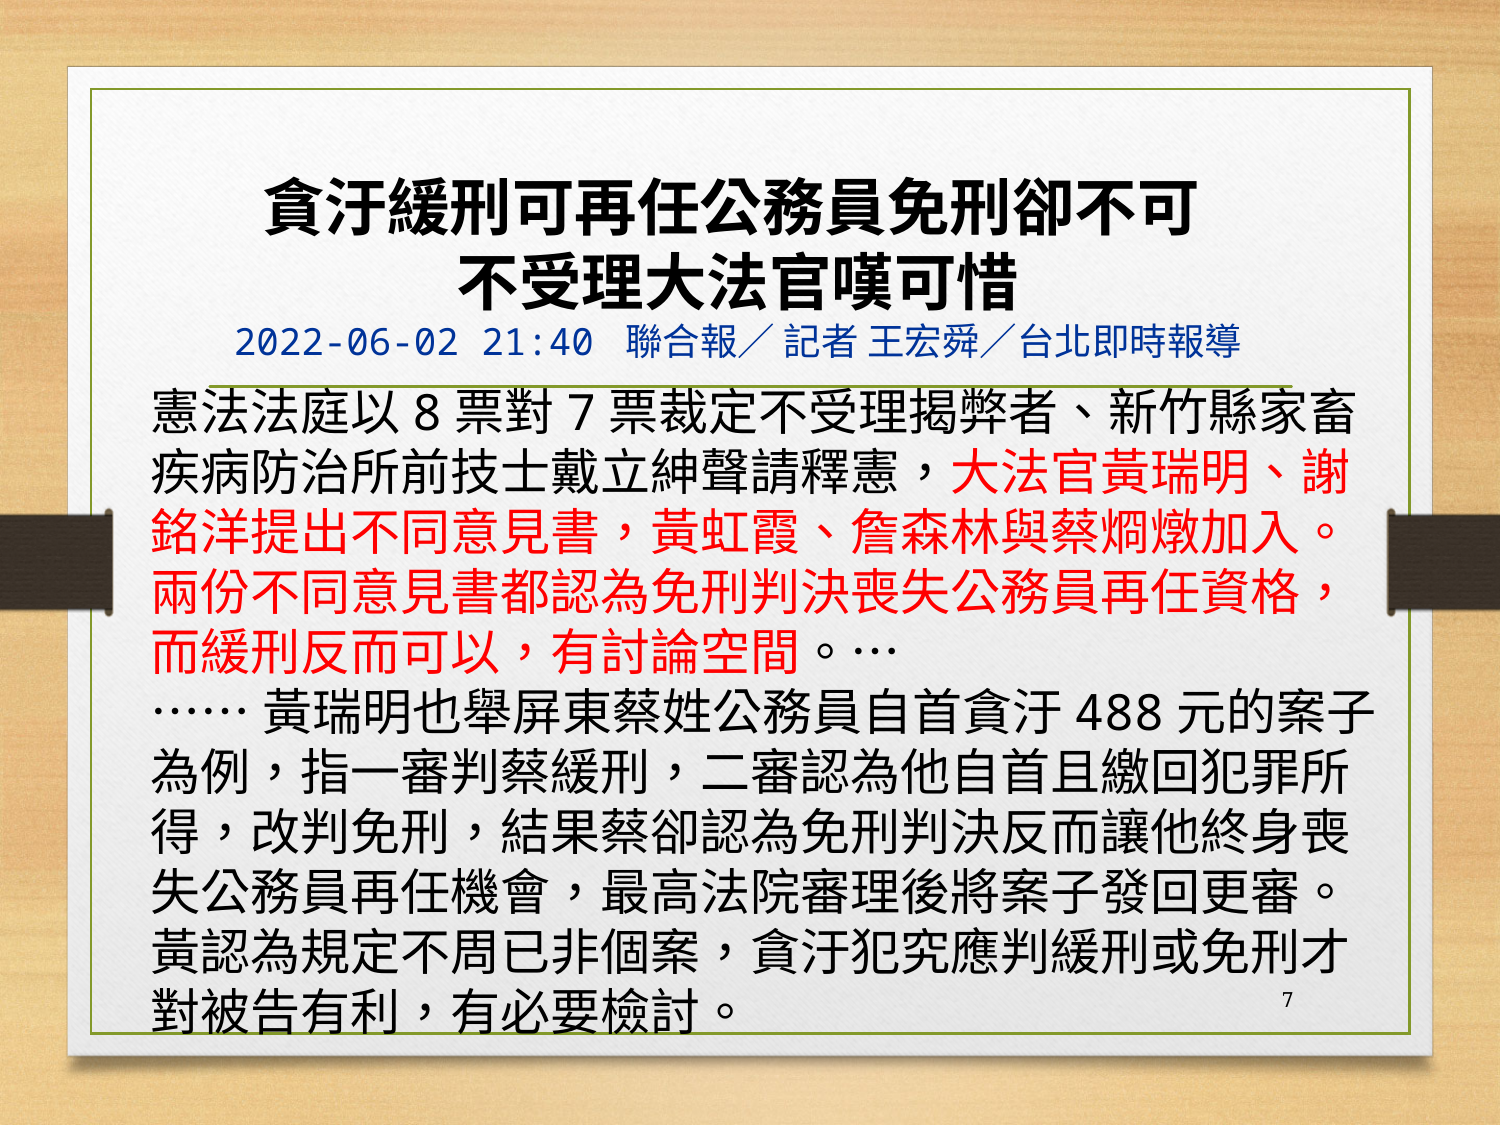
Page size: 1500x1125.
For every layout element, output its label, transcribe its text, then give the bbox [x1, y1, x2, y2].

text_box 憲法法庭以8票對7票裁定不受理揭弊者、新竹縣家畜疾病防治所前技士戴立紳聲請釋憲，大法官黃瑞明、謝銘洋提出不同意見書，黃虹霞、詹森林與蔡烱燉加入。兩份不同意見書都認為免刑判決喪失公務員再任資格，而緩刑反而可以，有討論空間。… ……黃瑞明也舉屏東蔡姓公務員自首貪汙488元的案子為例，指一審判蔡緩刑，二審認為他自首且繳回犯罪所得，改判免刑，結果蔡卻認為免刑判決反而讓他終身喪失公務員再任機會，最高法院審理後將案子發回更審。黃認為規定不周已非個案，貪汙犯究應判緩刑或免刑才對被告有利，有必要檢討。 [135, 372, 1400, 1048]
picture [0, 0, 1500, 1125]
text_box 貪汙緩刑可再任公務員免刑卻不可 不受理大法官嘆可惜 2022-06-02 21:40 聯合報／ 記者 王宏舜／台北即時報導 [100, 160, 1376, 371]
